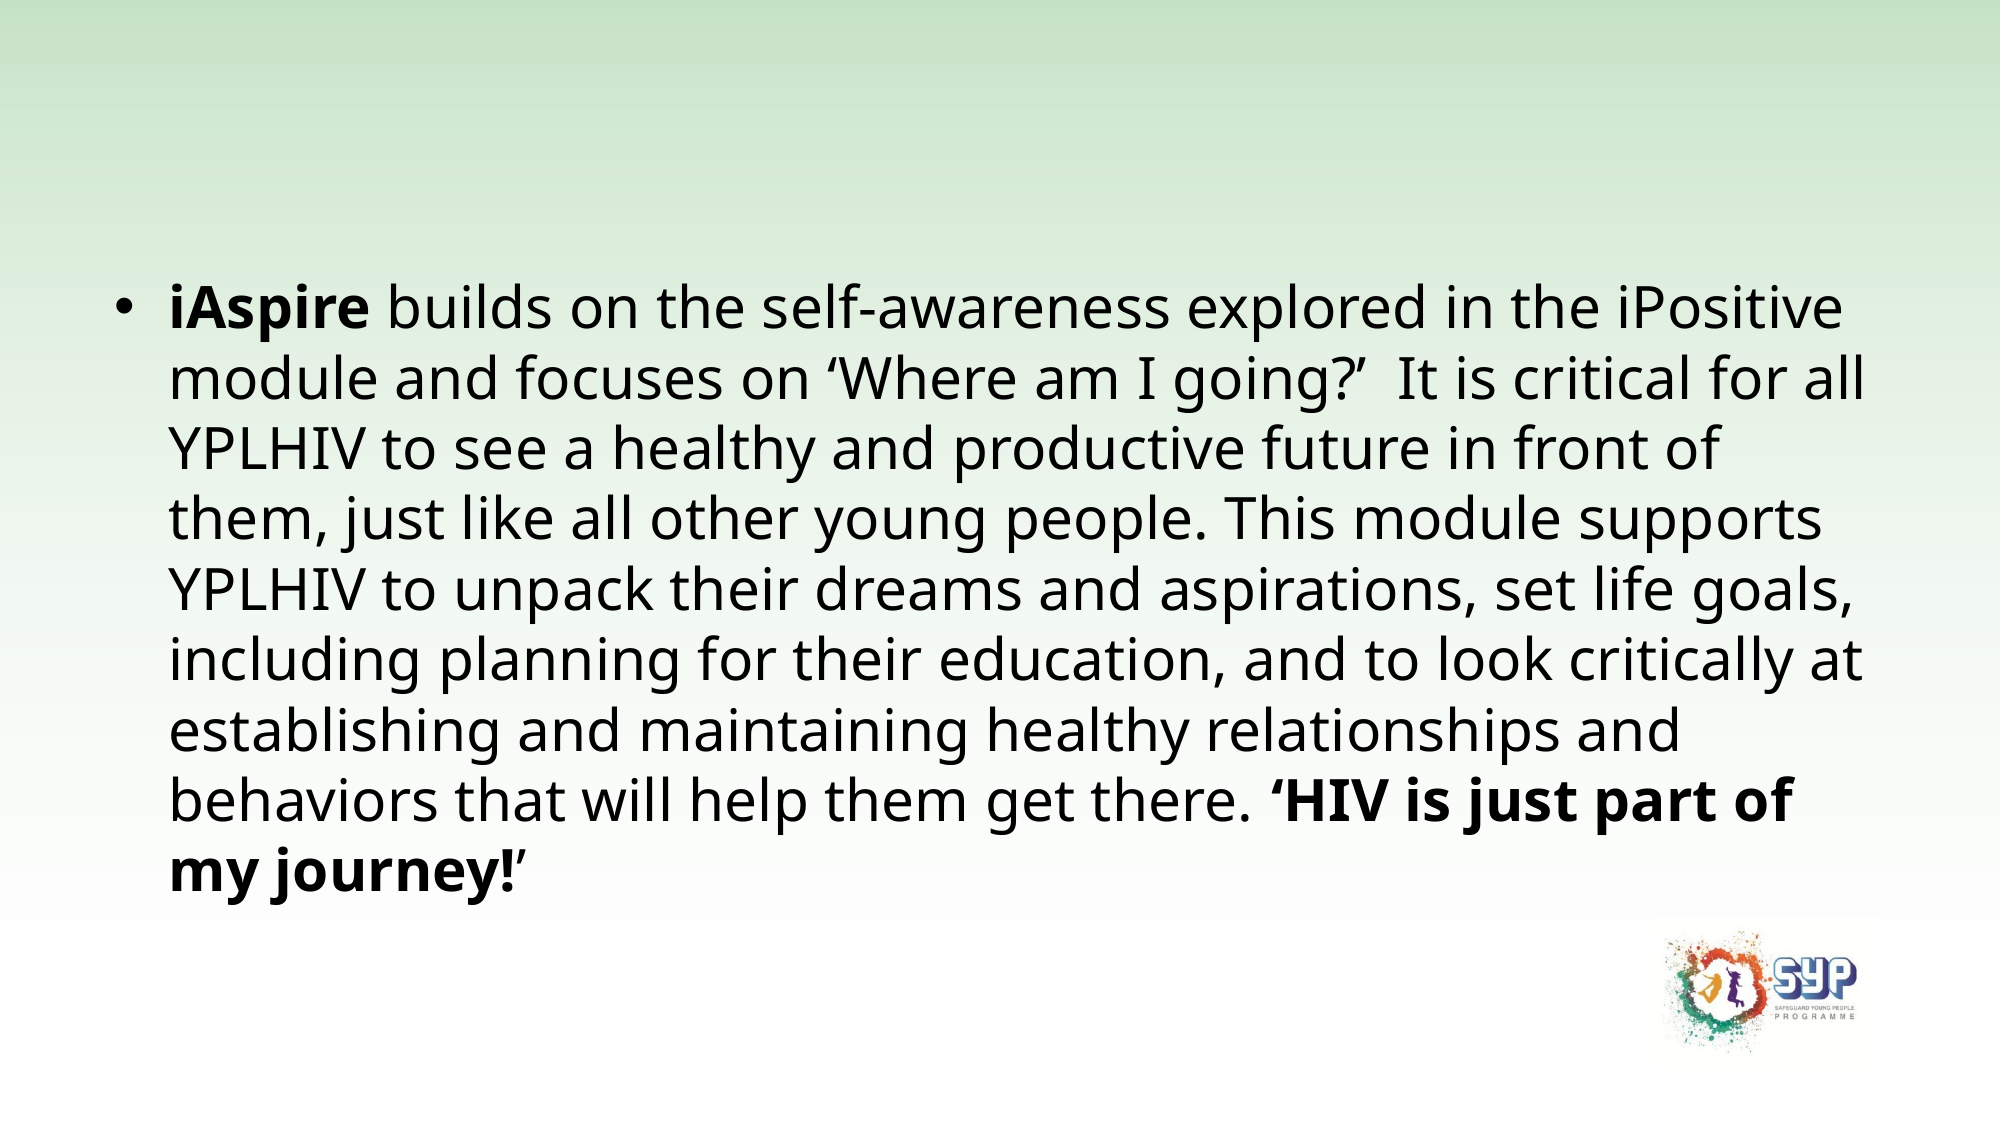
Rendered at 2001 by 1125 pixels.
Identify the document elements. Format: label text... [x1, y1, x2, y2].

picture [1651, 917, 1877, 1070]
list iAspire builds on the self-awareness explored in the iPositive module and focuses on ‘Where am I going?’ It is critical for all YPLHIV to see a healthy and productive future in front of them, just like all other young people. This module supports YPLHIV to unpack their dreams and aspirations, set life goals, including planning for their education, and to look critically at establishing and maintaining healthy relationships and behaviors that will help them get there. ‘HIV is just part of my journey!’ [99, 262, 1900, 919]
